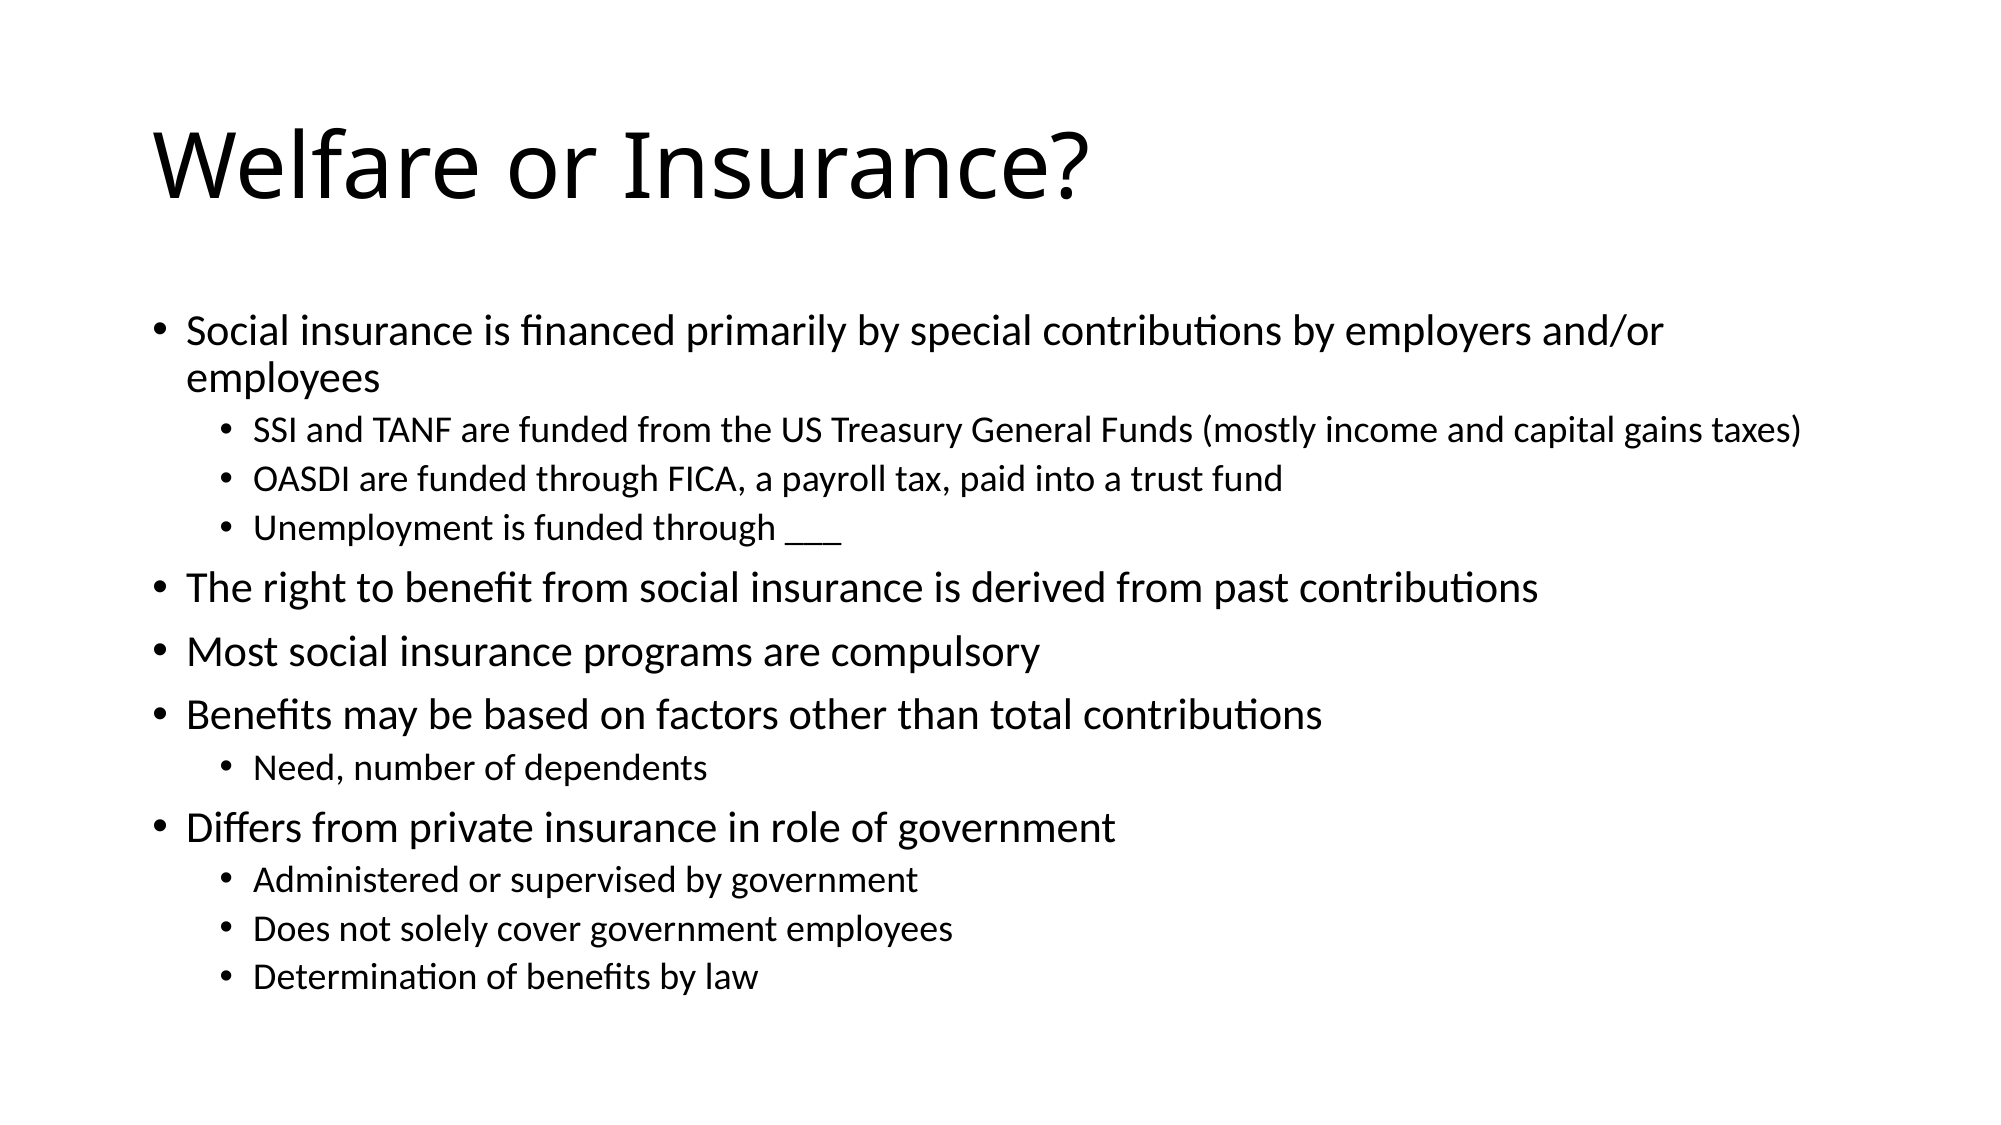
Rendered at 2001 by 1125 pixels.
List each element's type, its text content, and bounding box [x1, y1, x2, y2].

title Welfare or Insurance? [137, 59, 1863, 278]
list Social insurance is financed primarily by special contributions by employers and/or employees SSI and TANF are funded from the US Treasury General Funds (mostly income and capital gains taxes) OASDI are funded through FICA, a payroll tax, paid into a trust fund Unemployment is funded through ___ The right to benefit from social insurance is derived from past contributions Most social insurance programs are compulsory Benefits may be based on factors other than total contributions Need, number of dependents Differs from private insurance in role of government Administered or supervised by government Does not solely cover government employees Determination of benefits by law [137, 299, 1863, 1014]
